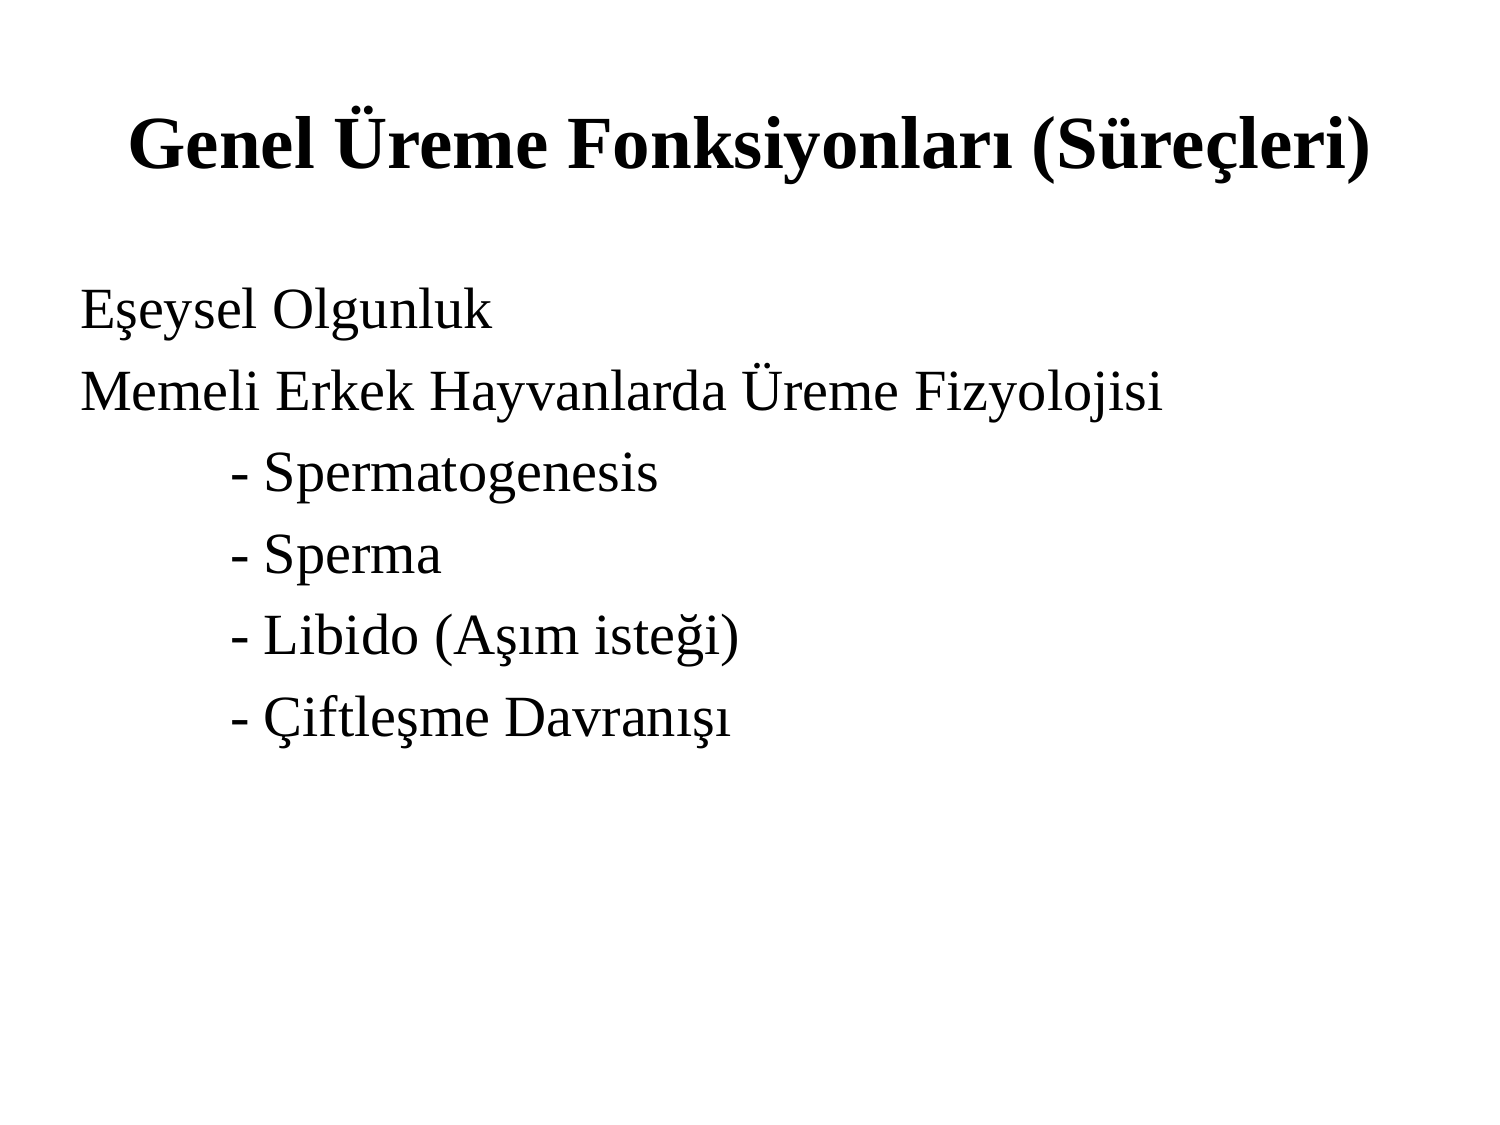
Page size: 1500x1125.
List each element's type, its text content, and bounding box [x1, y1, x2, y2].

list Eşeysel Olgunluk Memeli Erkek Hayvanlarda Üreme Fizyolojisi - Spermatogenesis - Sperma - Libido (Aşım isteği) - Çiftleşme Davranışı [64, 262, 1436, 1125]
title Genel Üreme Fonksiyonları (Süreçleri) [0, 45, 1500, 233]
